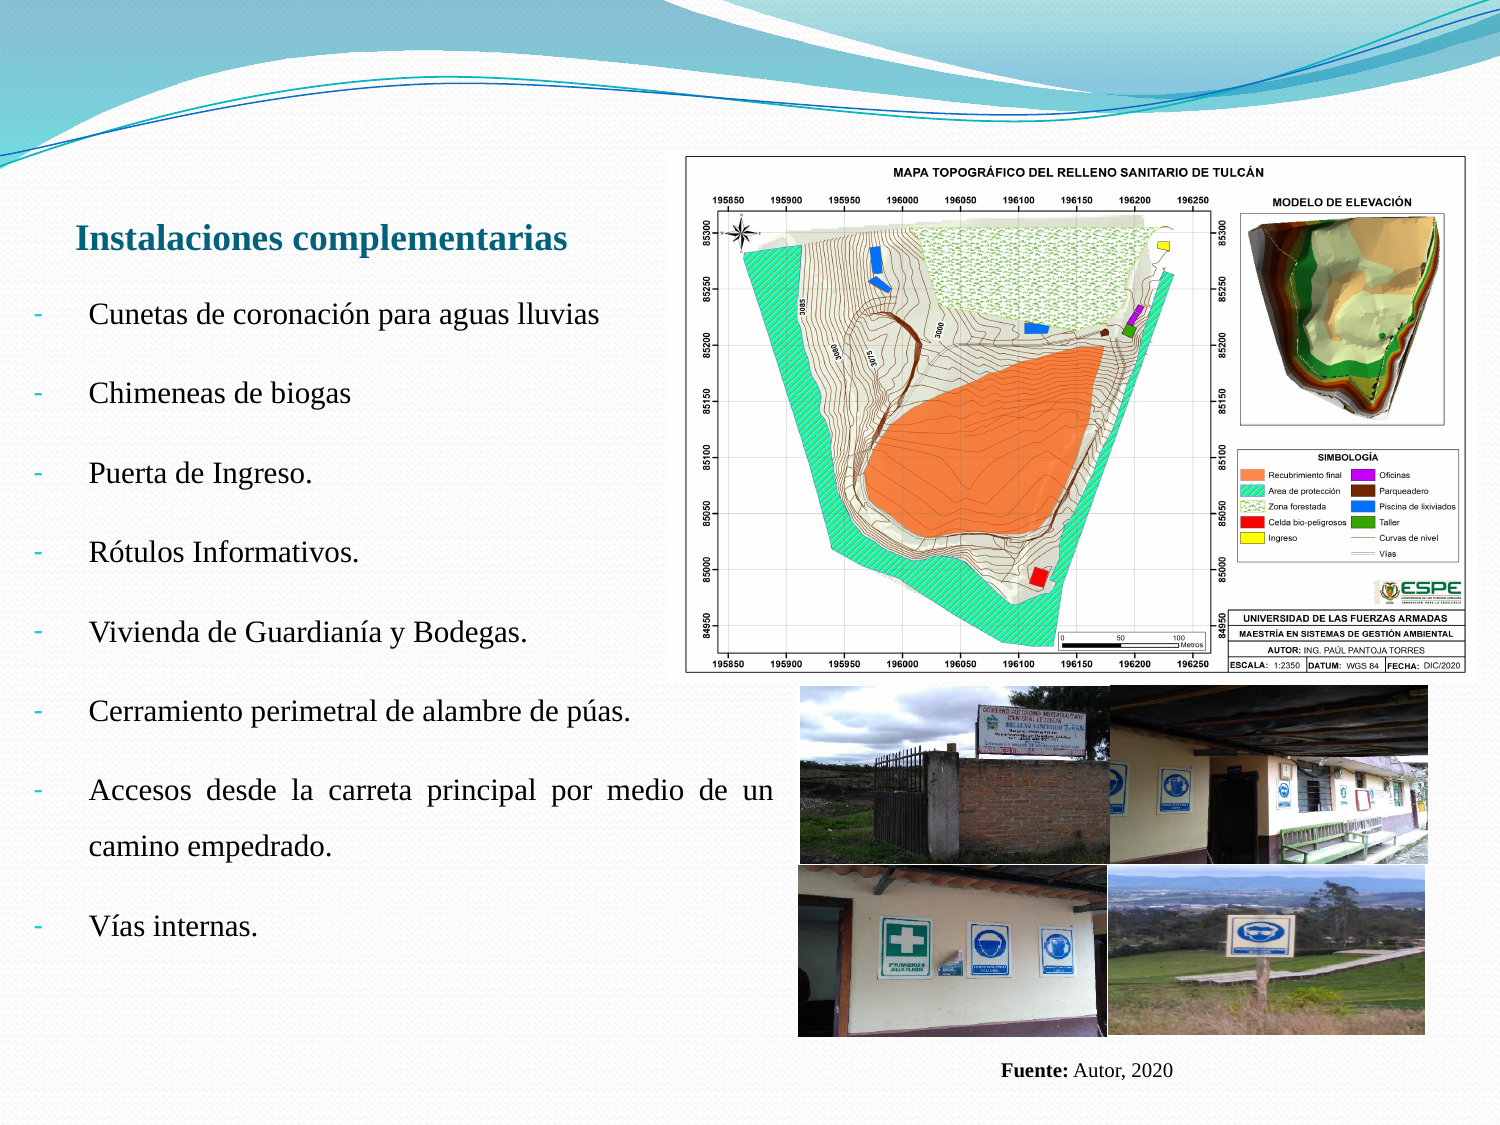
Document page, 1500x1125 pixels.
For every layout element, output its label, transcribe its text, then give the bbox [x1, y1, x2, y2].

title Instalaciones complementarias [75, 115, 1425, 267]
text_box Fuente: Autor, 2020 [696, 1036, 1449, 1089]
picture [666, 148, 1478, 681]
list Cunetas de coronación para aguas lluvias Chimeneas de biogas Puerta de Ingreso. Rótulos Informativos. Vivienda de Guardianía y Bodegas. Cerramiento perimetral de alambre de púas. Accesos desde la carreta principal por medio de un camino empedrado. Vías internas. [18, 267, 789, 953]
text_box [797, 685, 1428, 1037]
